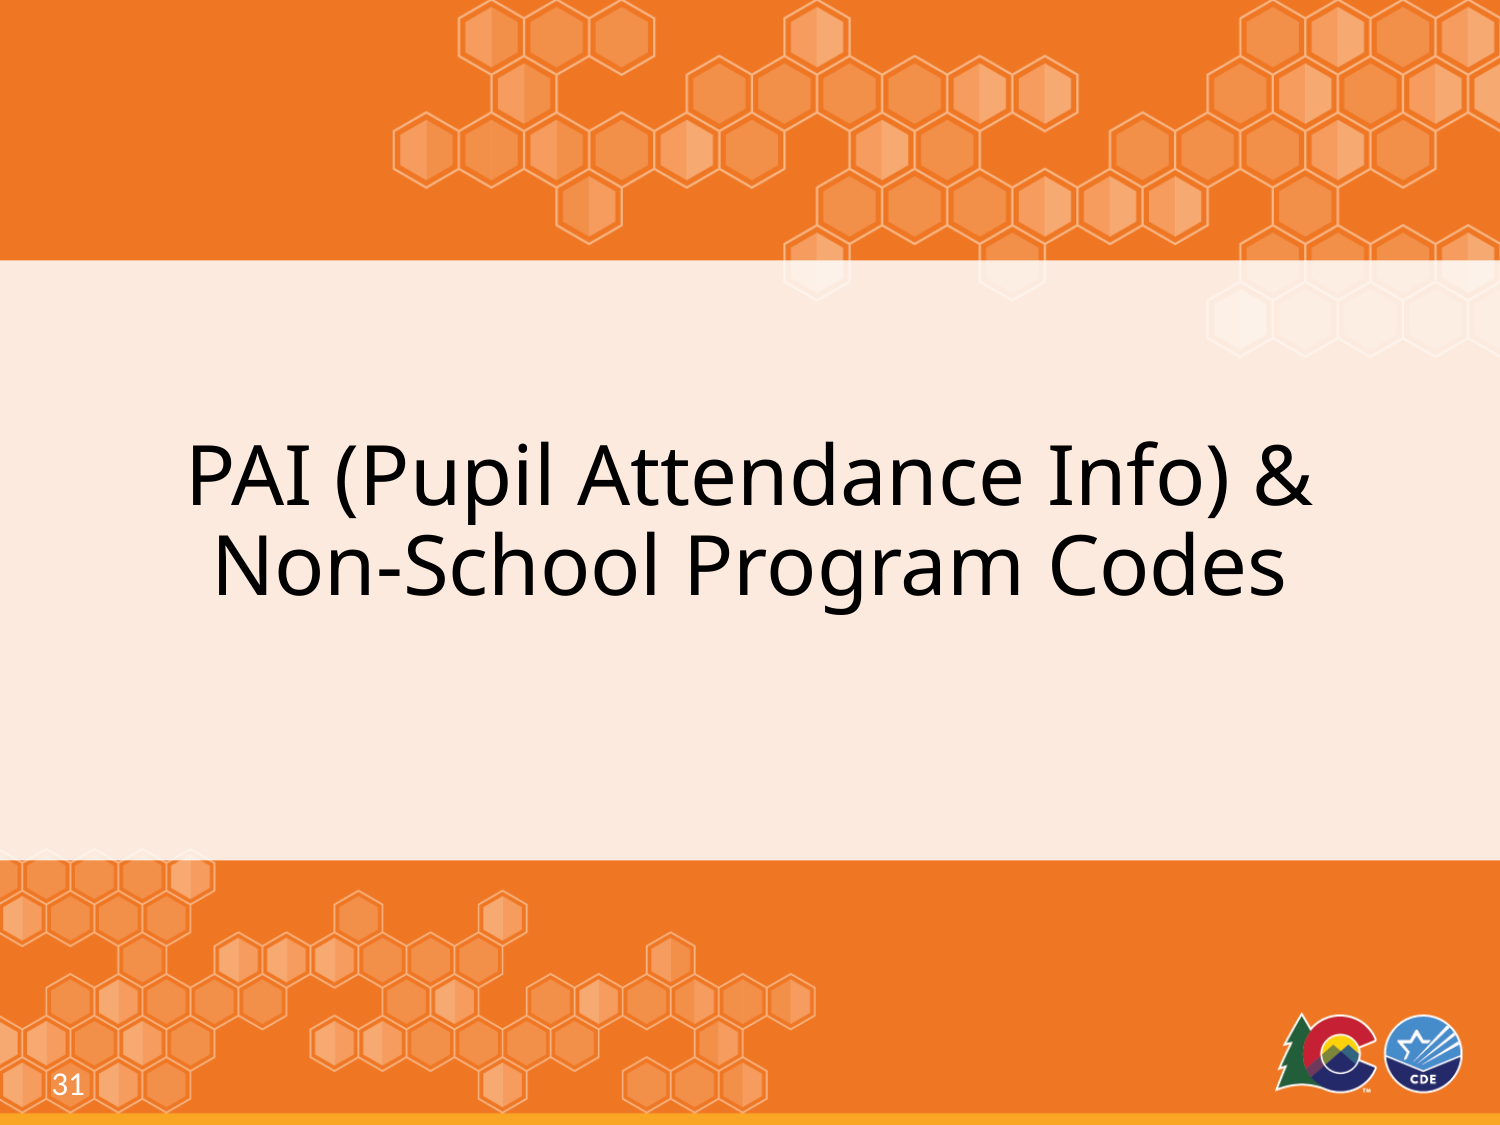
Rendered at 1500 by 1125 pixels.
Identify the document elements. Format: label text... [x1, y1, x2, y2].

picture [0, 0, 1500, 260]
title PAI (Pupil Attendance Info) & Non-School Program Codes [112, 425, 1388, 810]
picture [0, 861, 1500, 1125]
slide_number 31 [36, 1054, 375, 1115]
